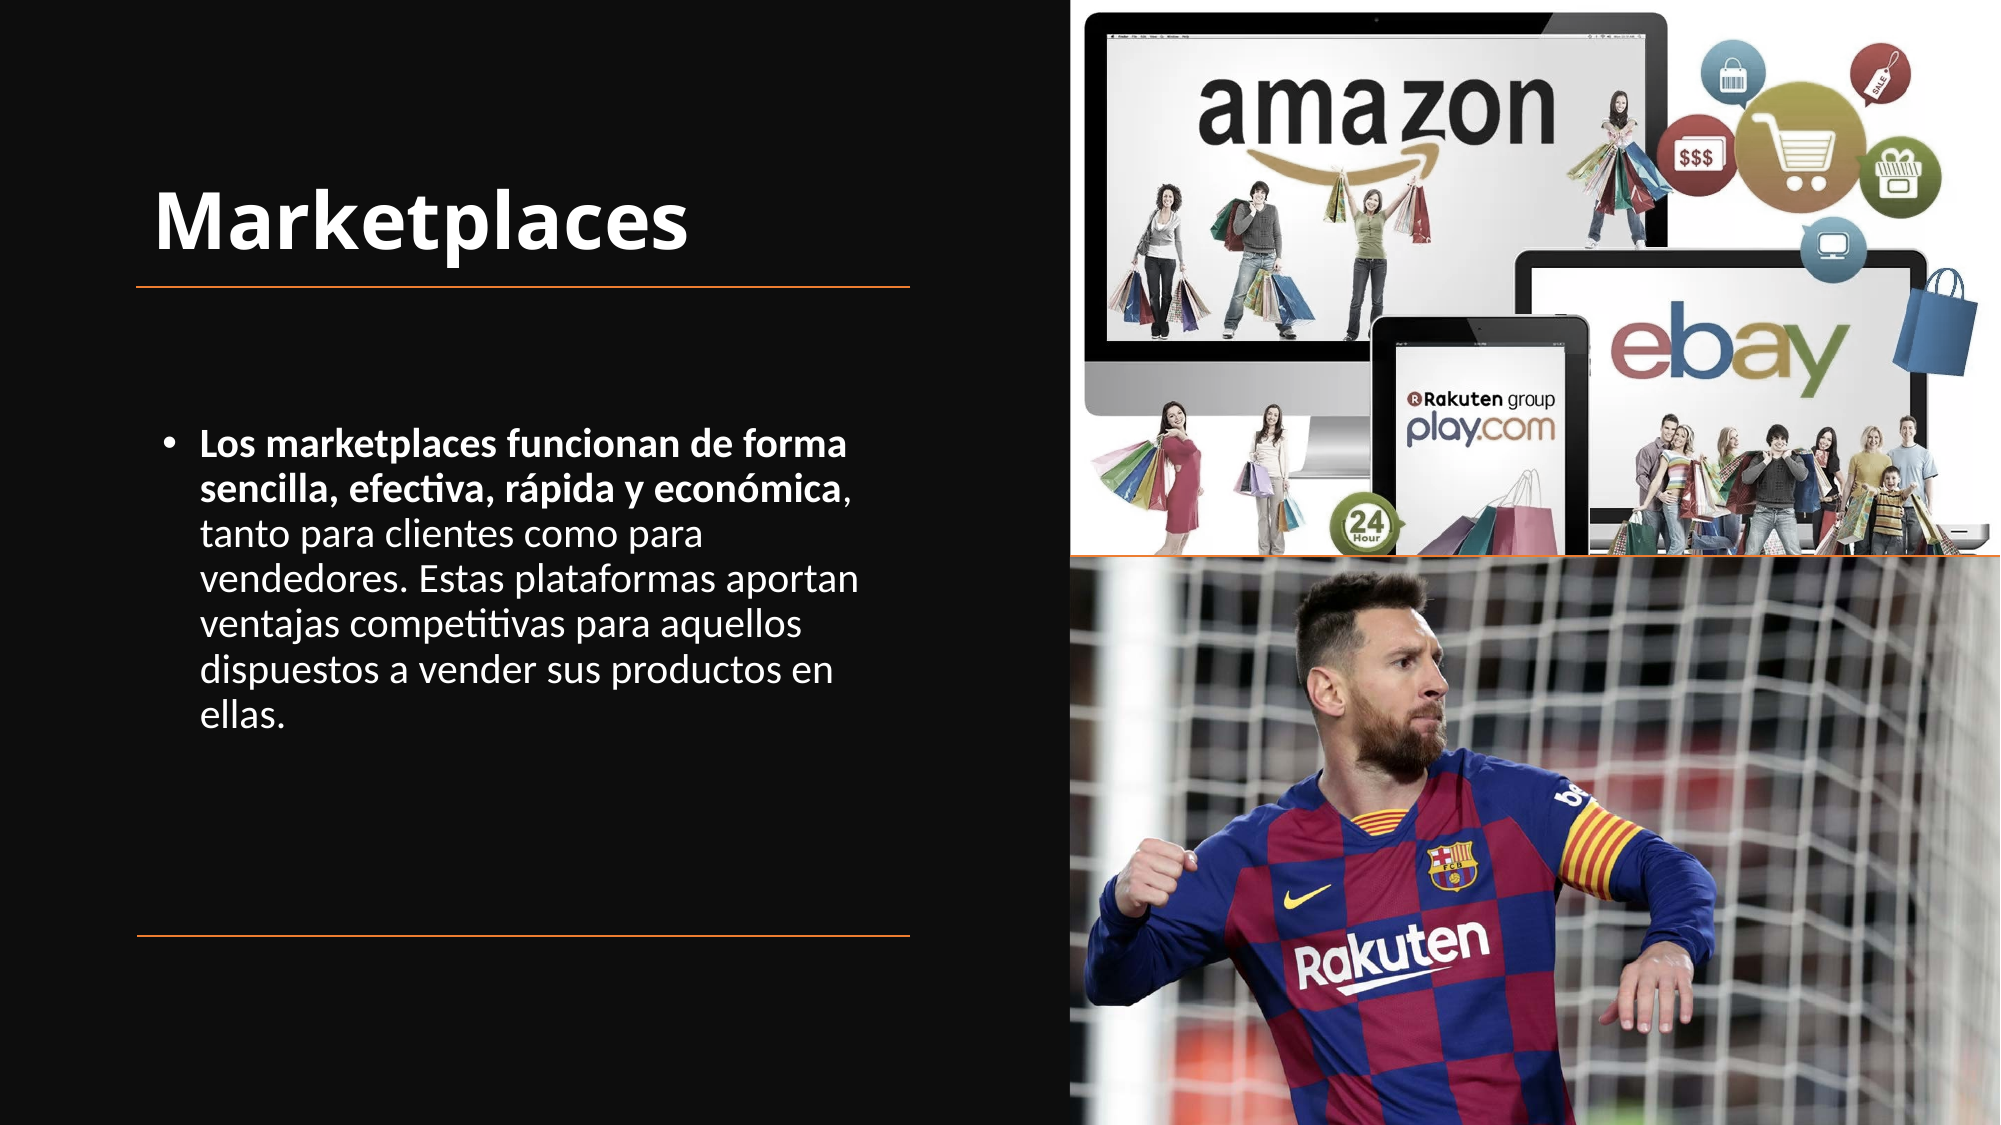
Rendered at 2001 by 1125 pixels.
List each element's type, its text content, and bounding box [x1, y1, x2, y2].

list Los marketplaces funcionan de forma sencilla, efectiva, rápida y económica, tanto para clientes como para vendedores. Estas plataformas aportan ventajas competitivas para aquellos dispuestos a vender sus productos en ellas. [147, 313, 900, 912]
text_box [0, 0, 1070, 1125]
picture [1070, 0, 2000, 555]
picture [1069, 556, 2000, 1125]
title Marketplaces [137, 73, 910, 275]
